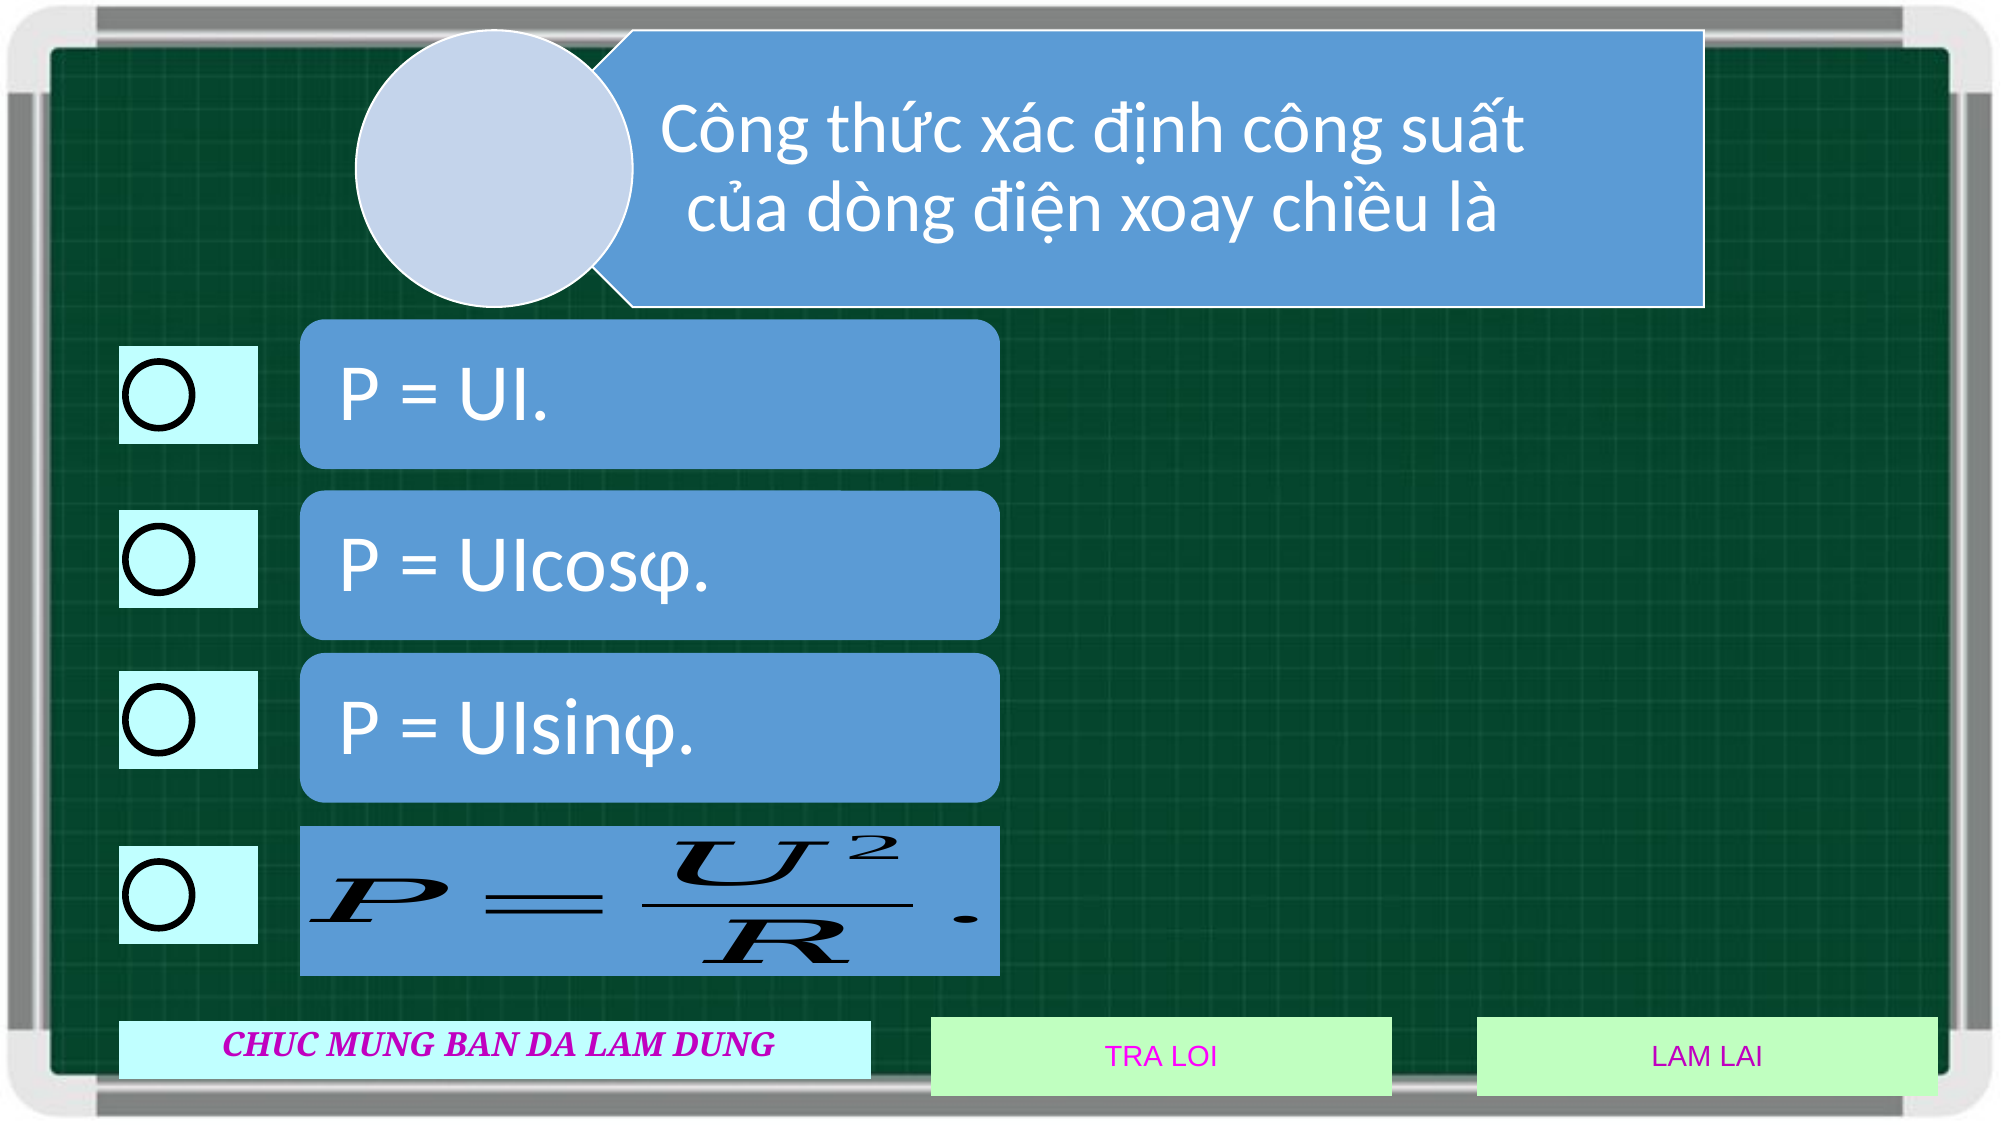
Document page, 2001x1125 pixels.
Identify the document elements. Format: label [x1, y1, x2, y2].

picture [0, 0, 2001, 1125]
text_box [120, 30, 1940, 307]
text_box [299, 652, 1000, 803]
text_box [299, 490, 1000, 641]
text_box [299, 319, 1000, 469]
